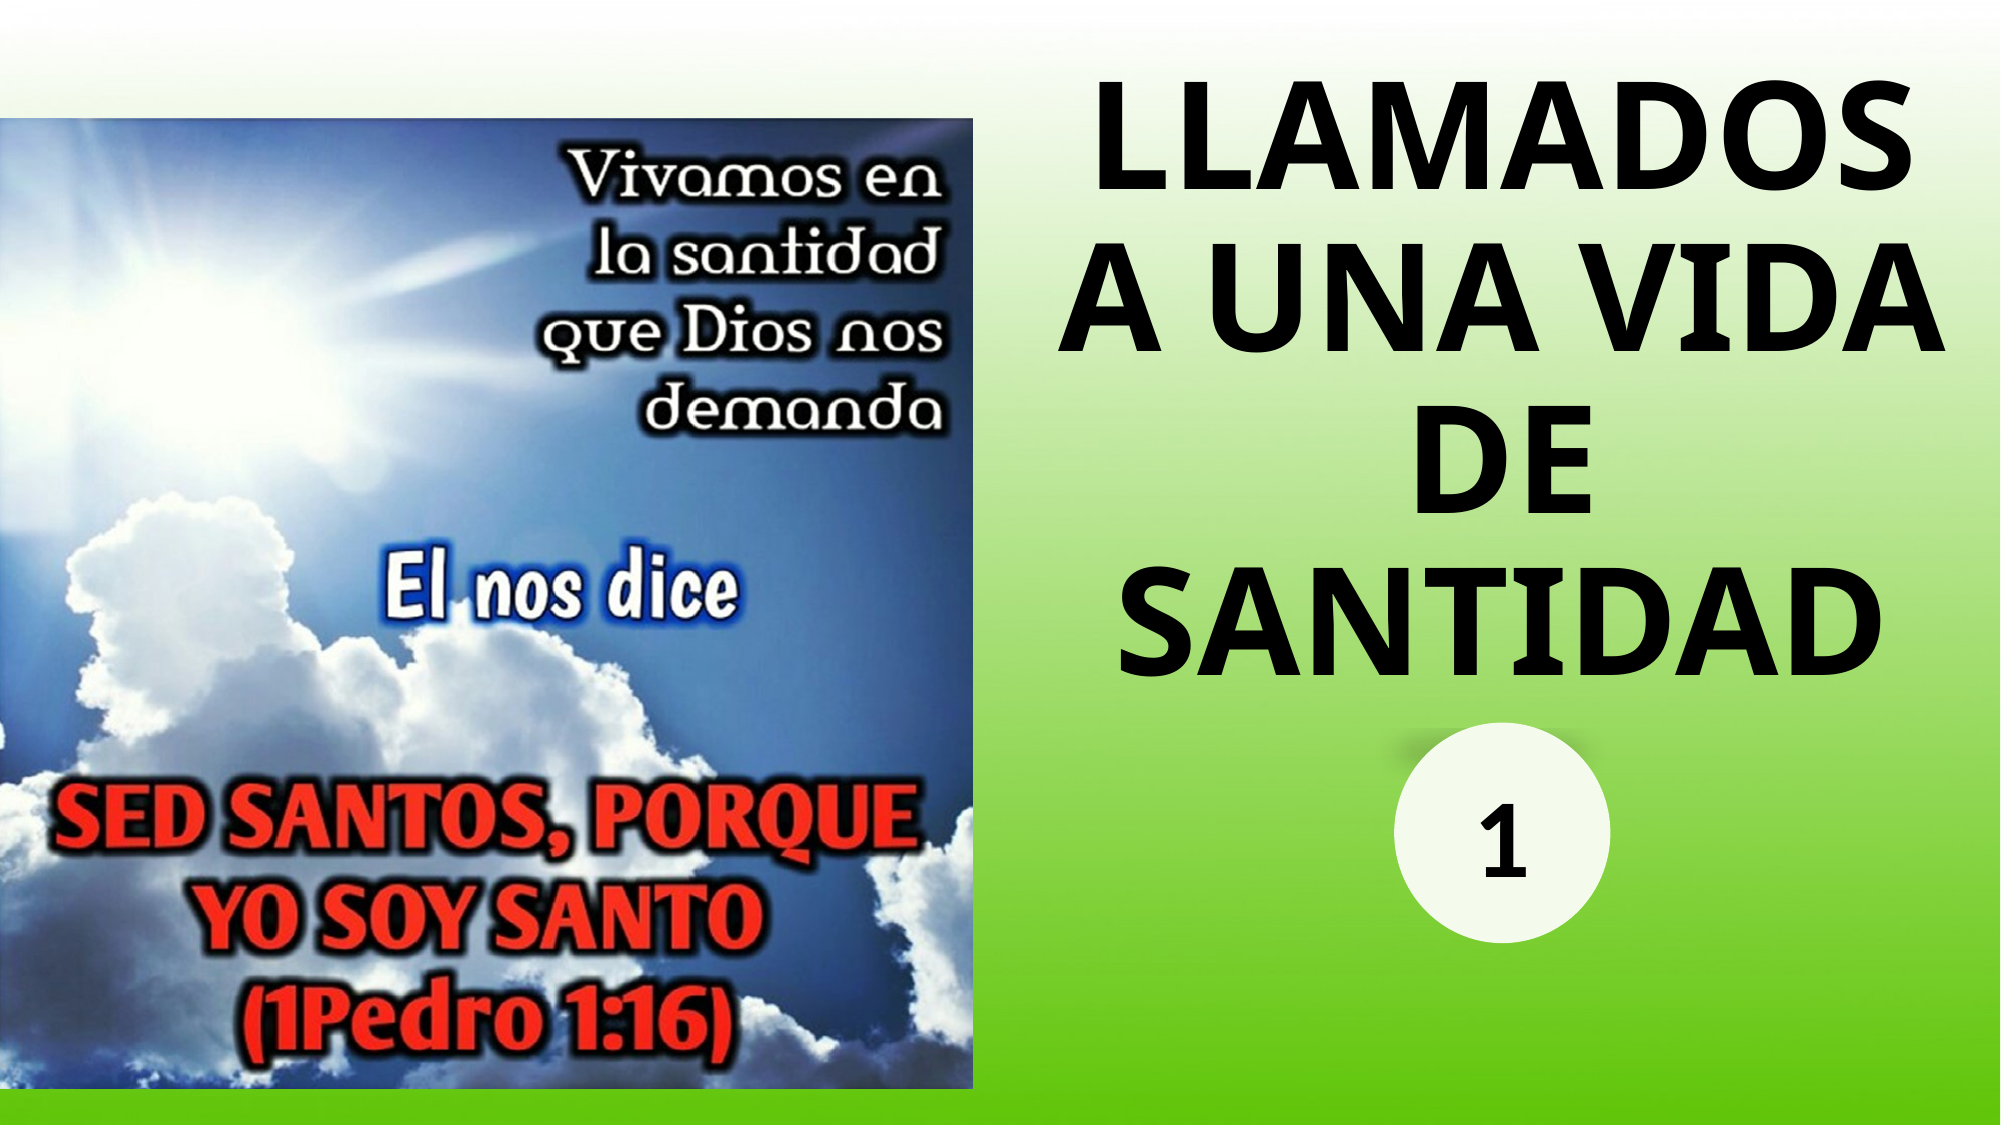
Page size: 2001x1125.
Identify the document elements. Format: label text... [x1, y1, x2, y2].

picture [0, 0, 2001, 1125]
title LLAMADOS A UNA VIDA DE SANTIDAD [1027, 88, 1978, 680]
text_box 1 [1393, 721, 1612, 945]
